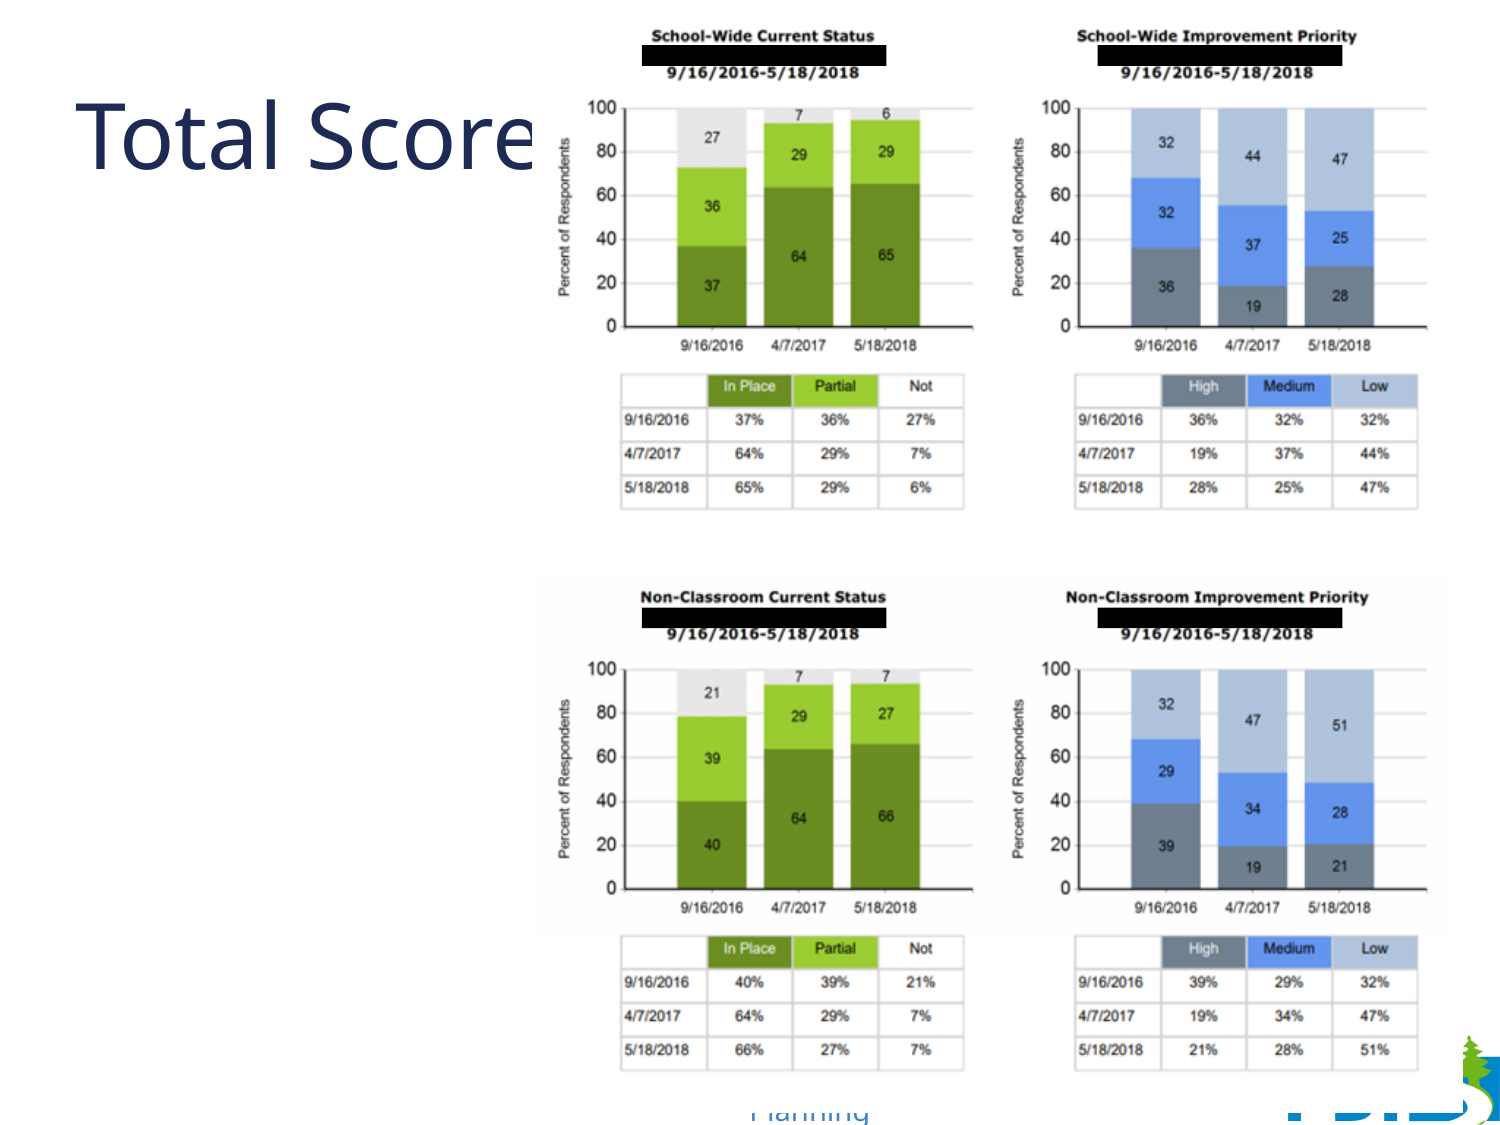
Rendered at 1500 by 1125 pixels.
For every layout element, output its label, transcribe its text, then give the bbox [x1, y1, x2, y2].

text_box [531, 15, 1463, 1113]
picture [1288, 1032, 1500, 1125]
title Total Score [59, 57, 526, 208]
